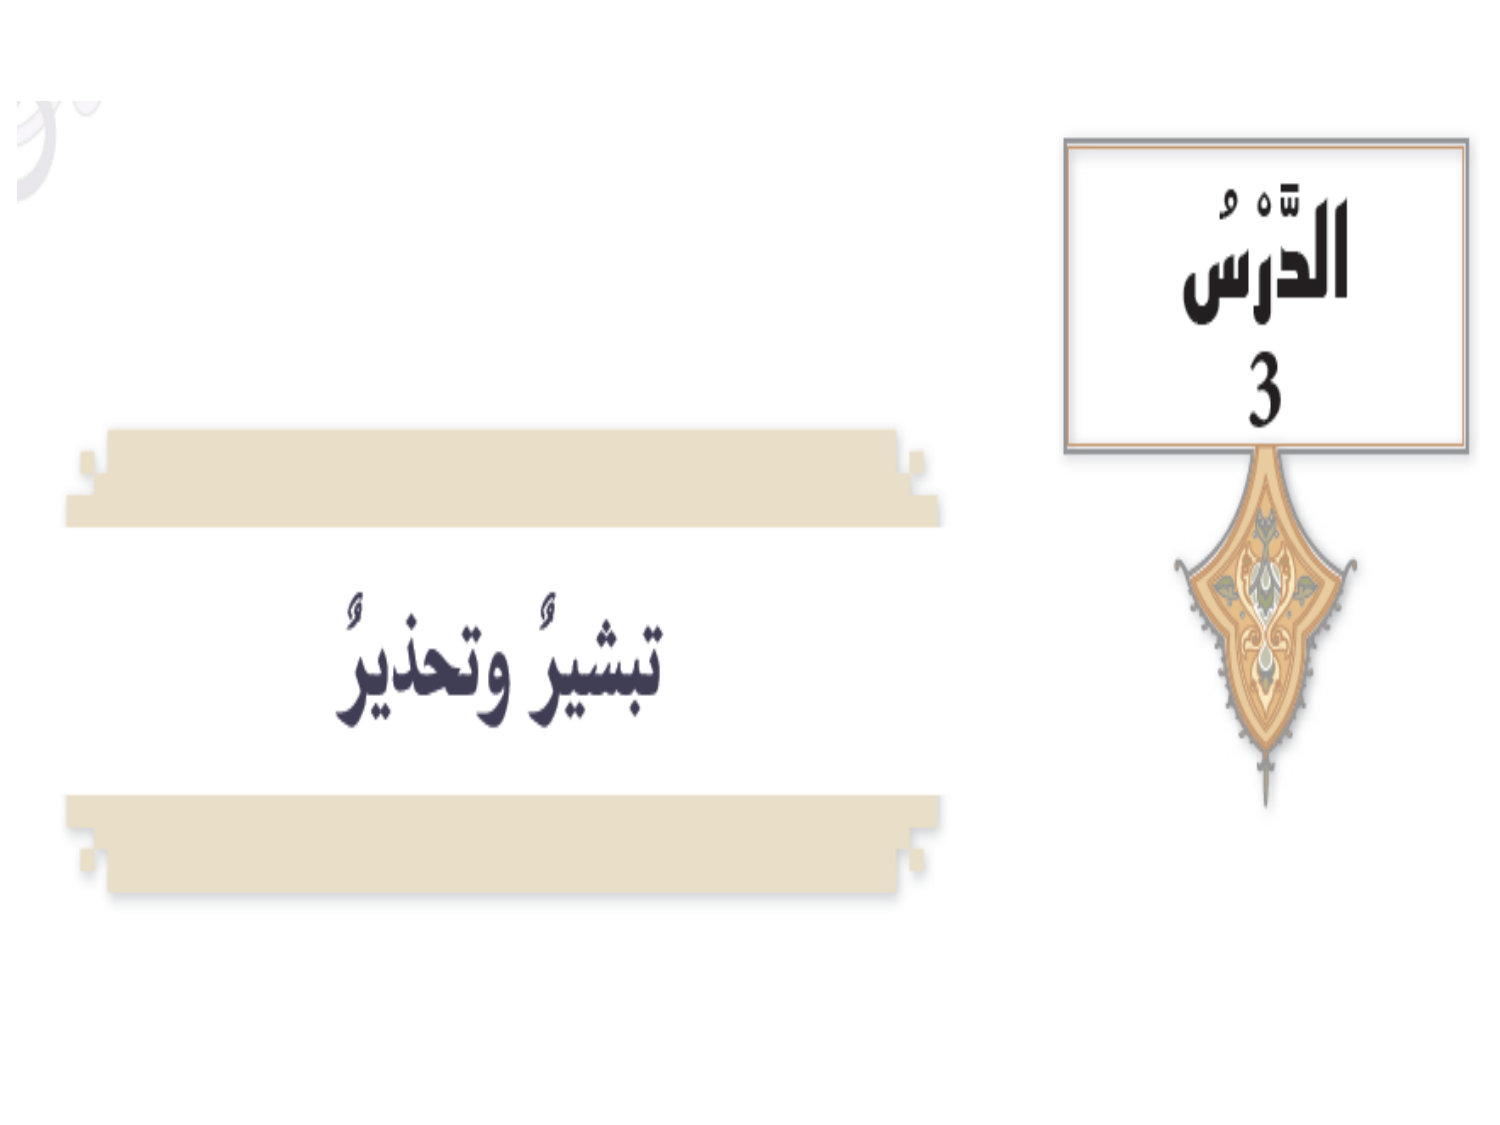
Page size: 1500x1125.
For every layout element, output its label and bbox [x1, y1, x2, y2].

picture [17, 101, 1483, 988]
